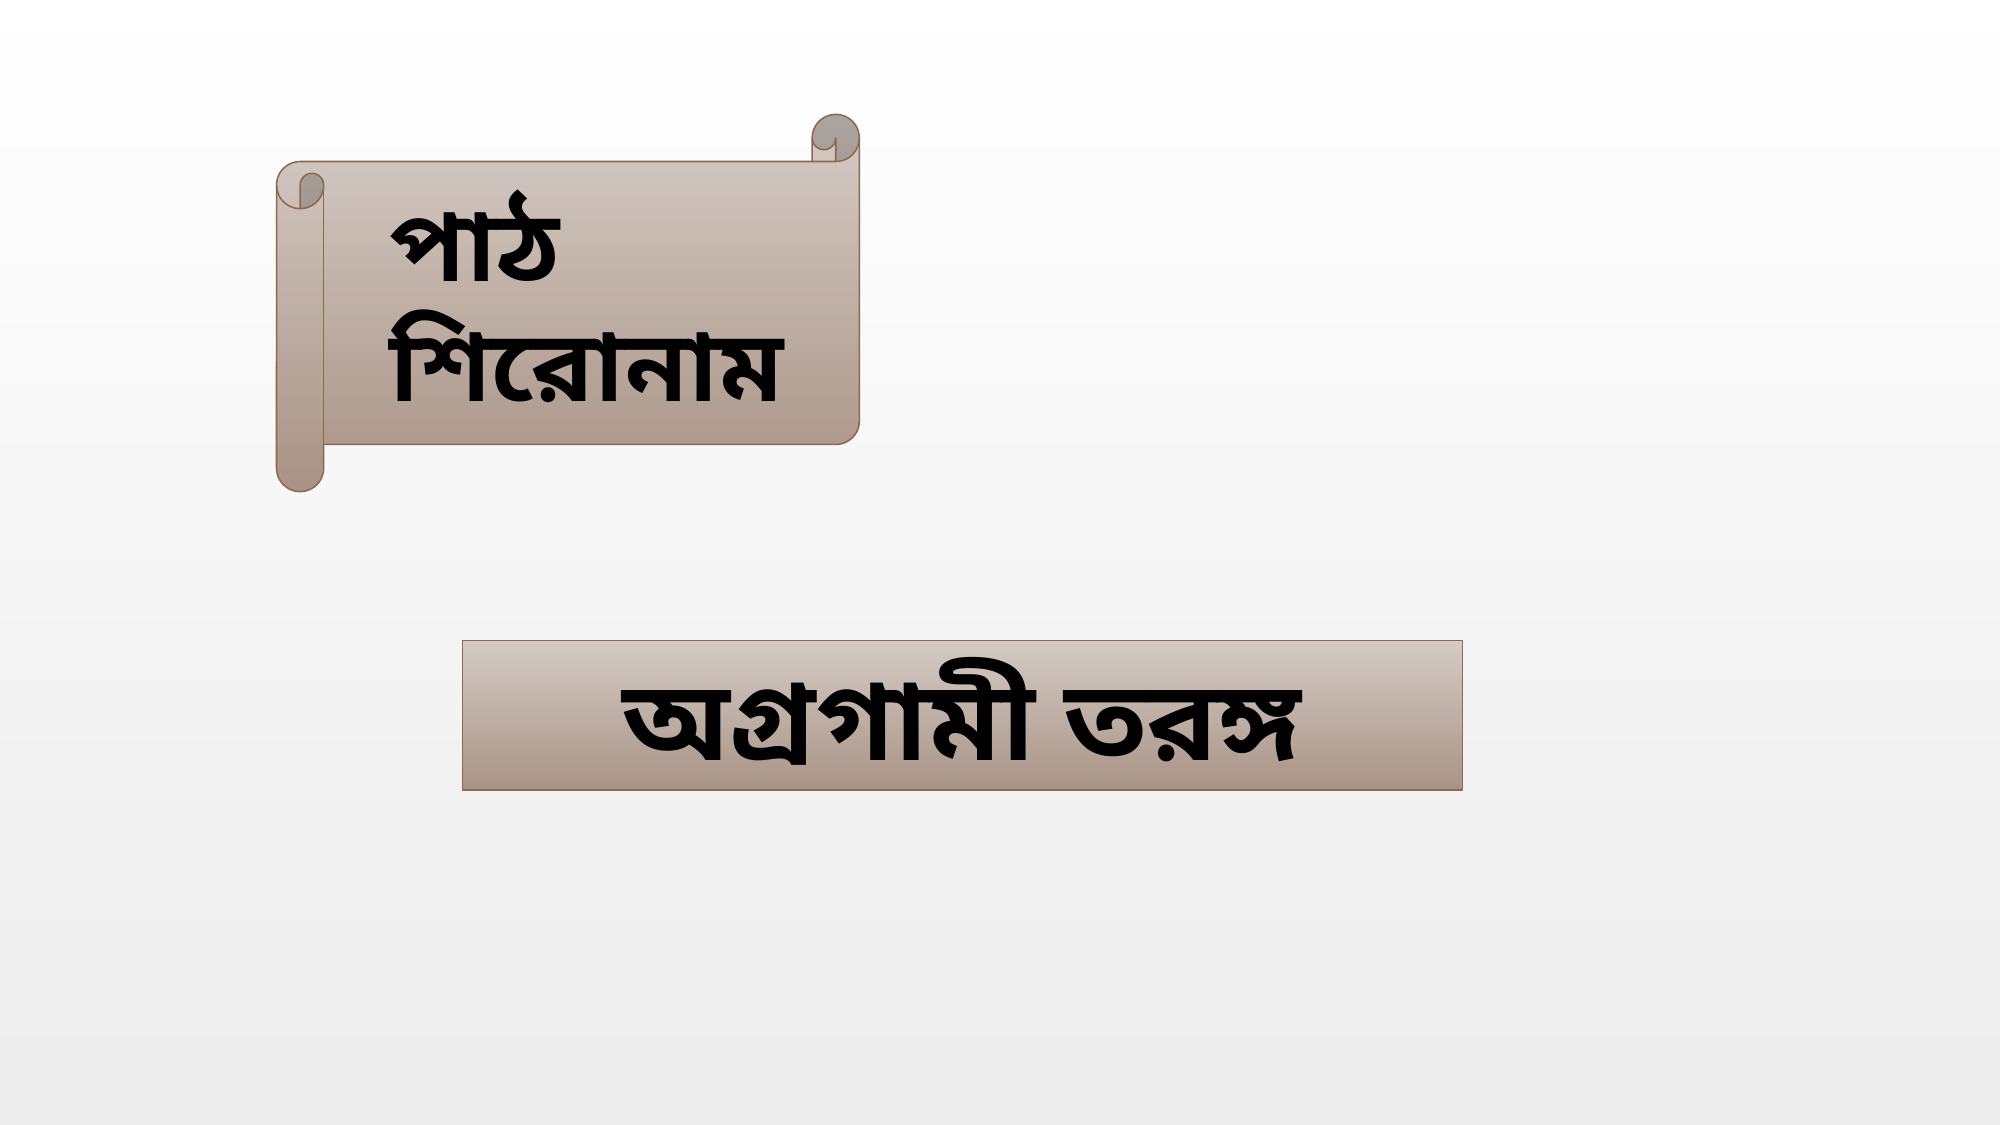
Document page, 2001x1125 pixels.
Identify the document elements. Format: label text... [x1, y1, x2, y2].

text_box অগ্রগামী তরঙ্গ [462, 640, 1463, 791]
text_box পাঠ শিরোনাম [374, 174, 892, 429]
text_box [275, 113, 861, 493]
